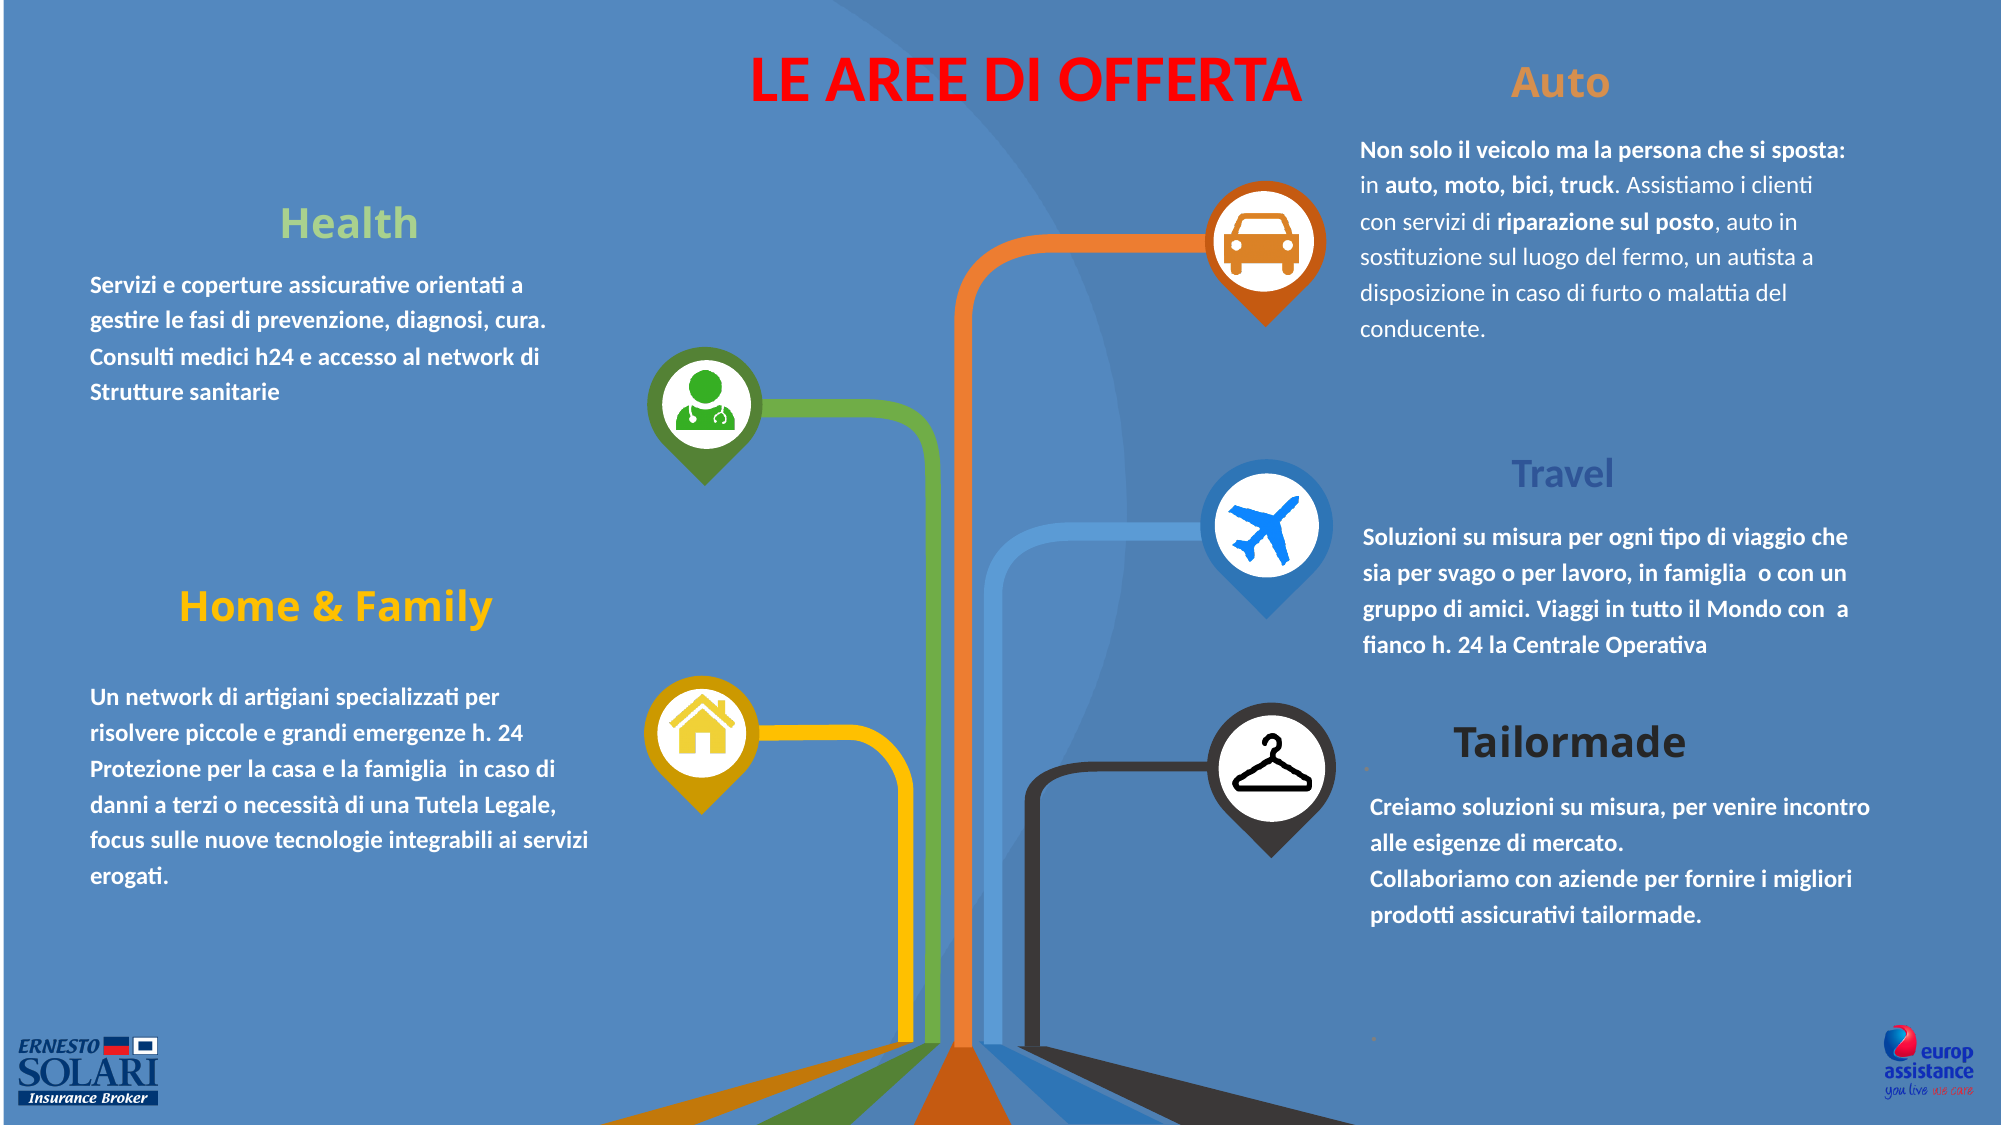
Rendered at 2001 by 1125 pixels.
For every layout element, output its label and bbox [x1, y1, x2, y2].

text_box [1348, 438, 1885, 785]
picture [3, 0, 2000, 1125]
